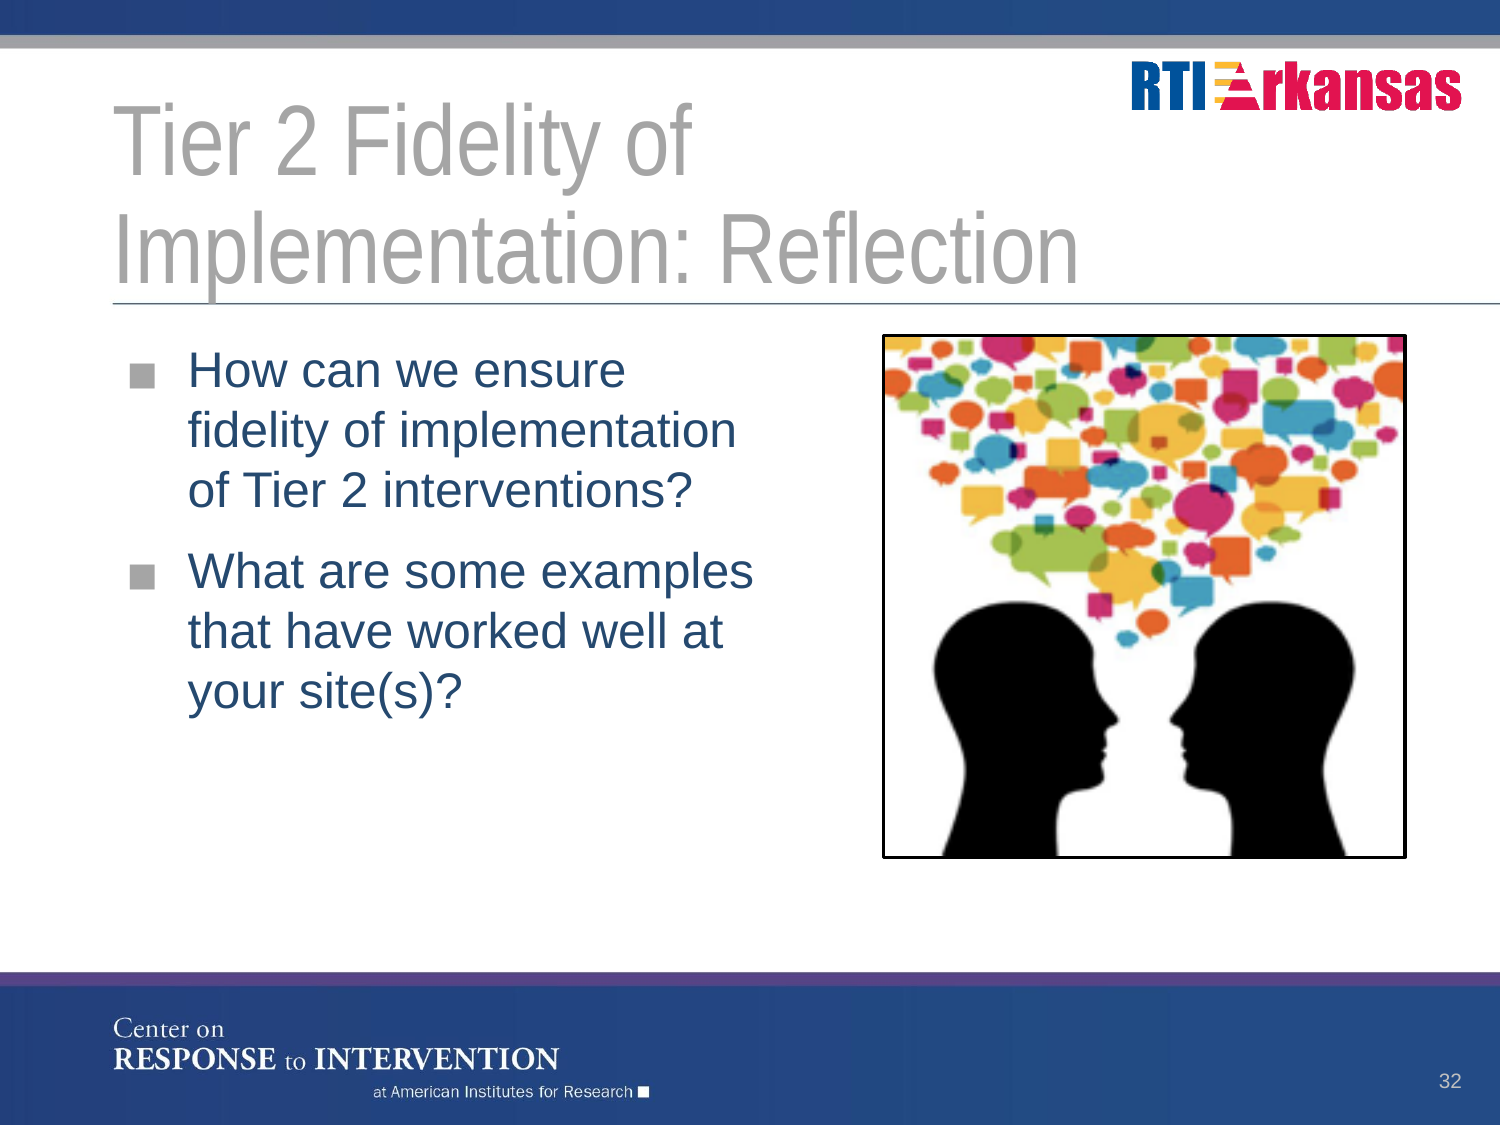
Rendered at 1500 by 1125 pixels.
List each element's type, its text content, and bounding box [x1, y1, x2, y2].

title Tier 2 Fidelity of Implementation: Reflection [112, 52, 1462, 305]
picture [0, 0, 1500, 1125]
slide_number 32 [1436, 1067, 1462, 1093]
list How can we ensure fidelity of implementation of Tier 2 interventions? What are some examples that have worked well at your site(s)? [112, 337, 765, 913]
